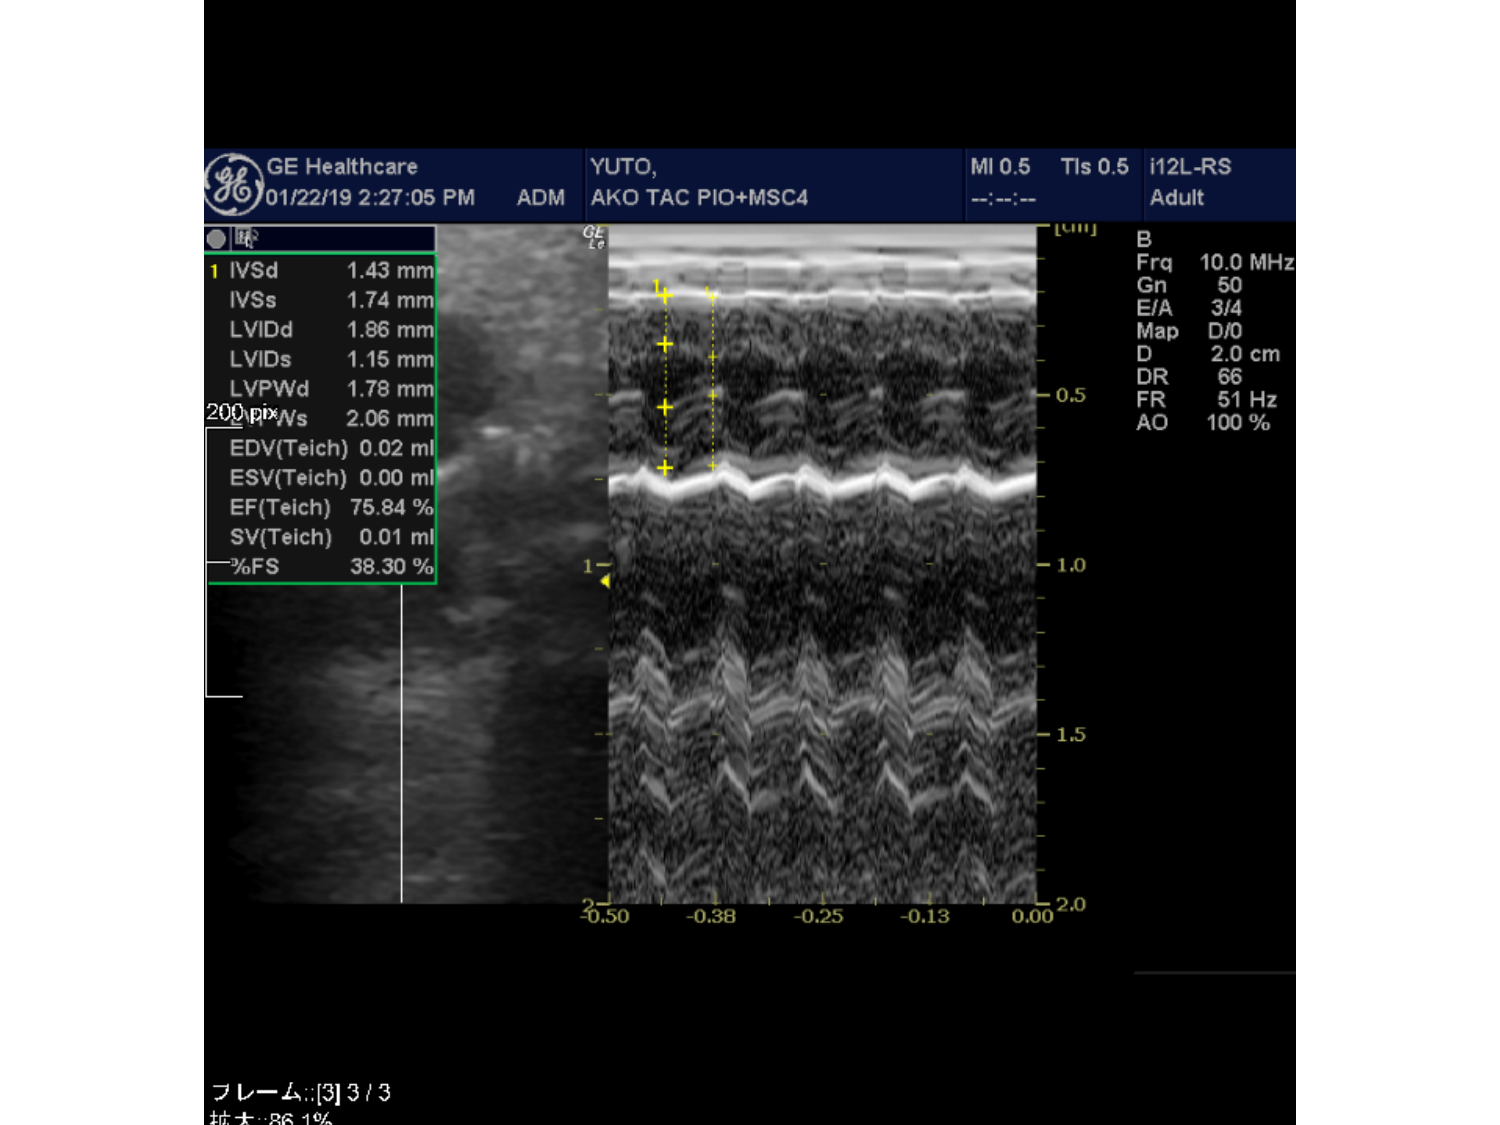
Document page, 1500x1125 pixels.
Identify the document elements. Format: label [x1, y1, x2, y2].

picture [204, 0, 1296, 1125]
